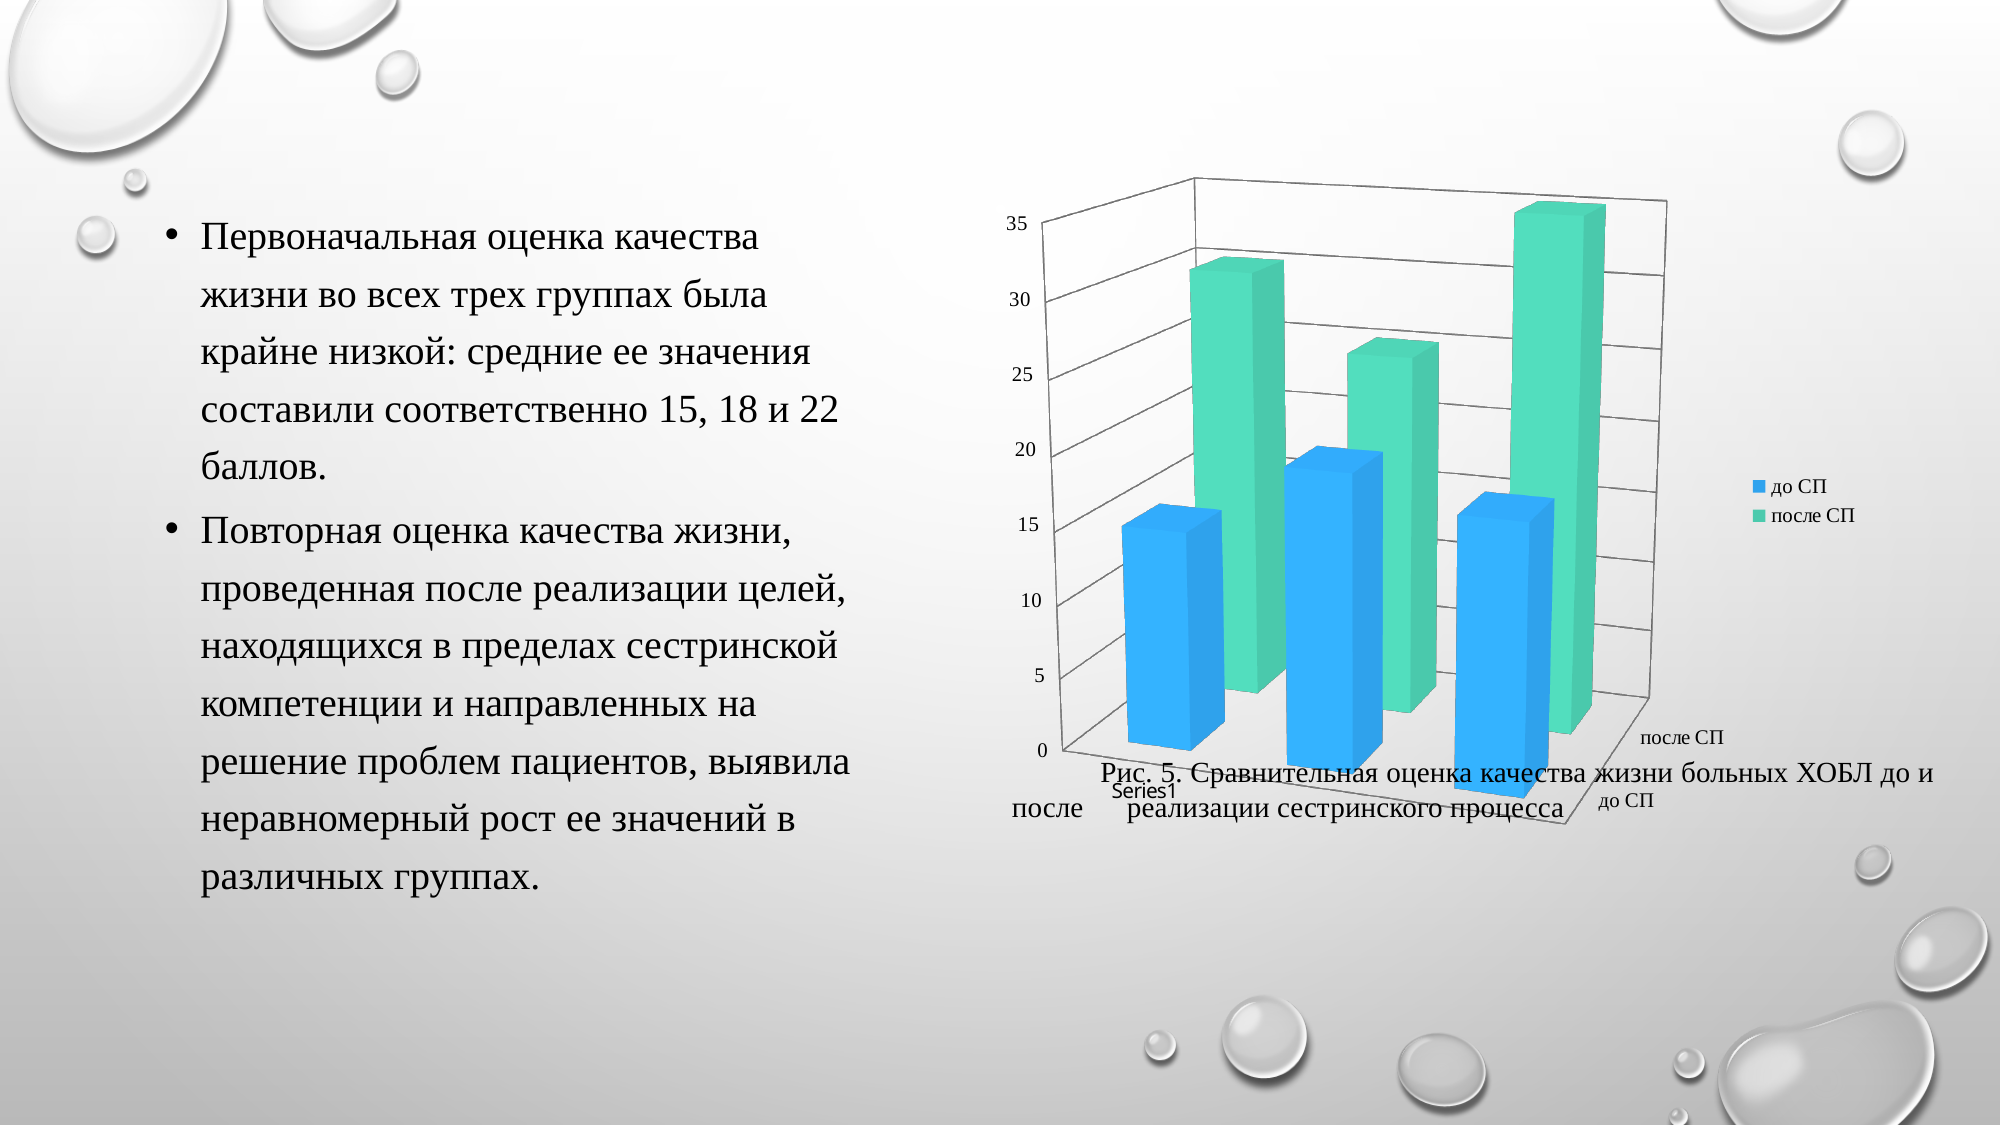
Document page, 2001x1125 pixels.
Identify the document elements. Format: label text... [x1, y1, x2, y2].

text_box Рис. 5. Сравнительная оценка качества жизни больных ХОБЛ до и после реализации сестринского процесса [1879, 746, 1950, 832]
picture [0, 0, 2000, 1125]
chart [983, 164, 1874, 838]
list Первоначальная оценка качества жизни во всех трех группах была крайне низкой: средние ее значения составили соответственно 15, 18 и 22 баллов. Повторная оценка качества жизни, проведенная после реализации целей, находящихся в пределах сестринской компетенции и направленных на решение проблем пациентов, выявила неравномерный рост ее значений в различных группах. [149, 192, 871, 950]
